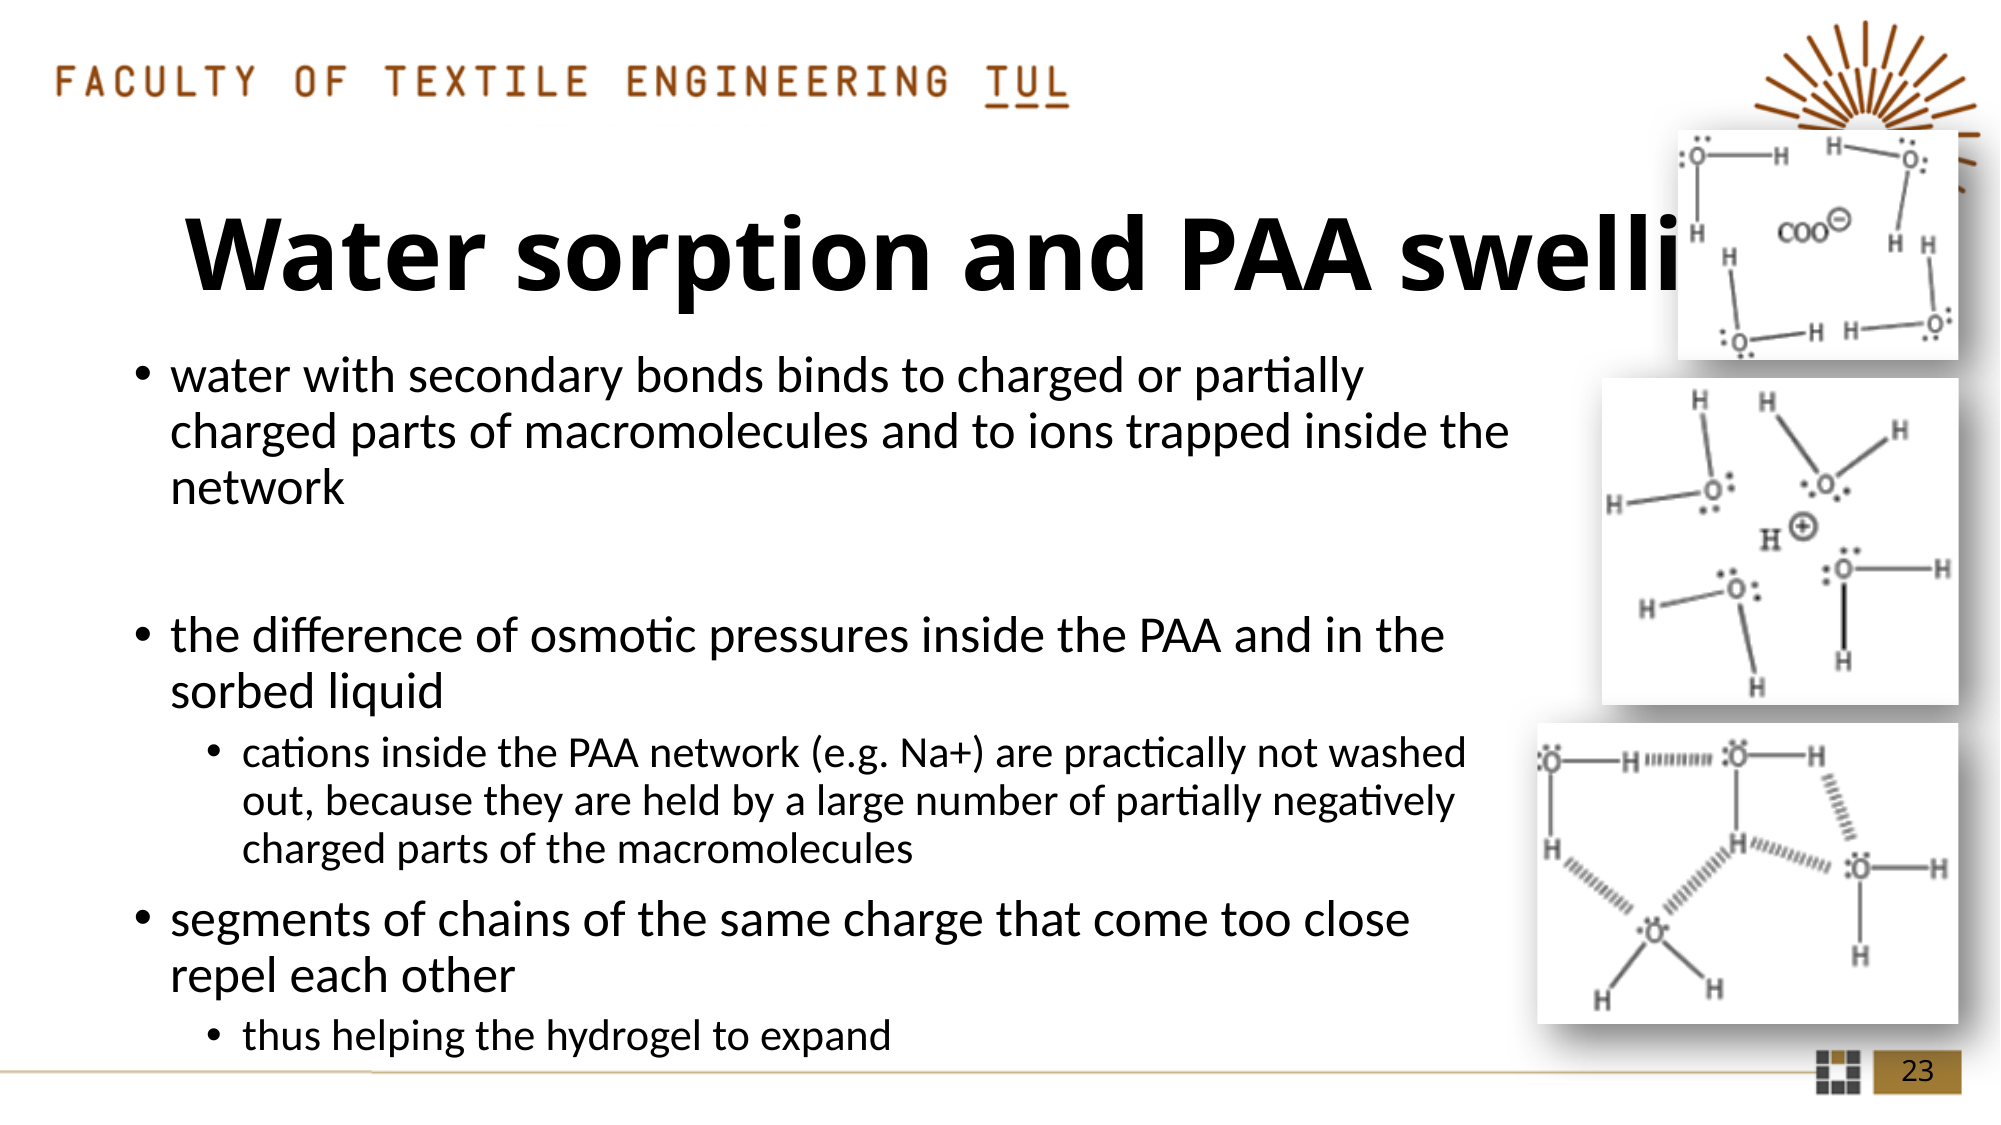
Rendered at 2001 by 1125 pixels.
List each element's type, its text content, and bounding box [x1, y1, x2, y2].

text_box water with secondary bonds binds to charged or partially charged parts of macromolecules and to ions trapped inside the network the difference of osmotic pressures inside the PAA and in the sorbed liquid cations inside the PAA network (e.g. Na+) are practically not washed out, because they are held by a large number of partially negatively charged parts of the macromolecules segments of chains of the same charge that come too close repel each other thus helping the hydrogel to expand [118, 340, 1538, 1073]
slide_number 23 [1876, 1073, 1960, 1103]
title Water sorption and PAA swelling [137, 149, 1665, 367]
picture [0, 0, 2001, 1125]
